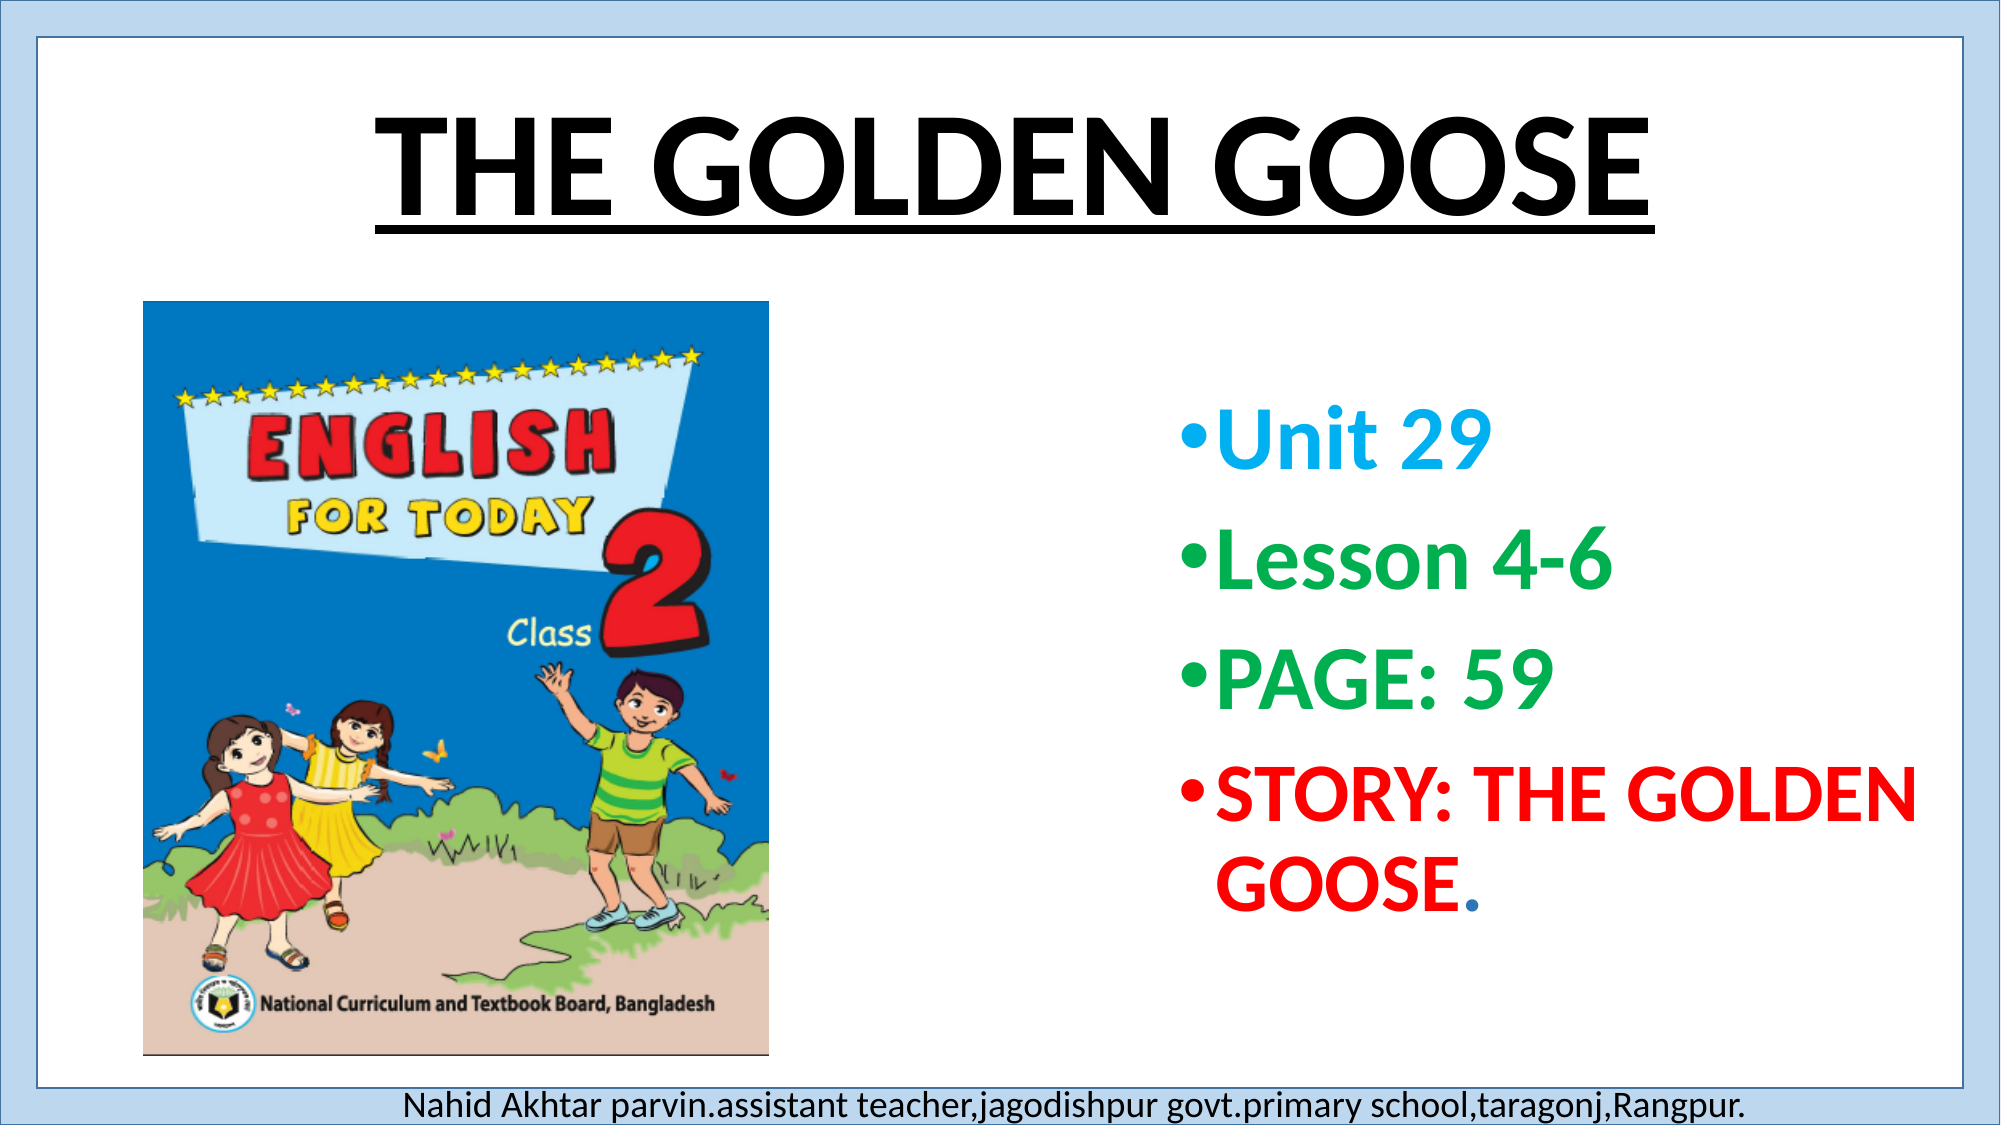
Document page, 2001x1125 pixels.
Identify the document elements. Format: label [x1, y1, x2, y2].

text_box [143, 57, 1946, 1056]
